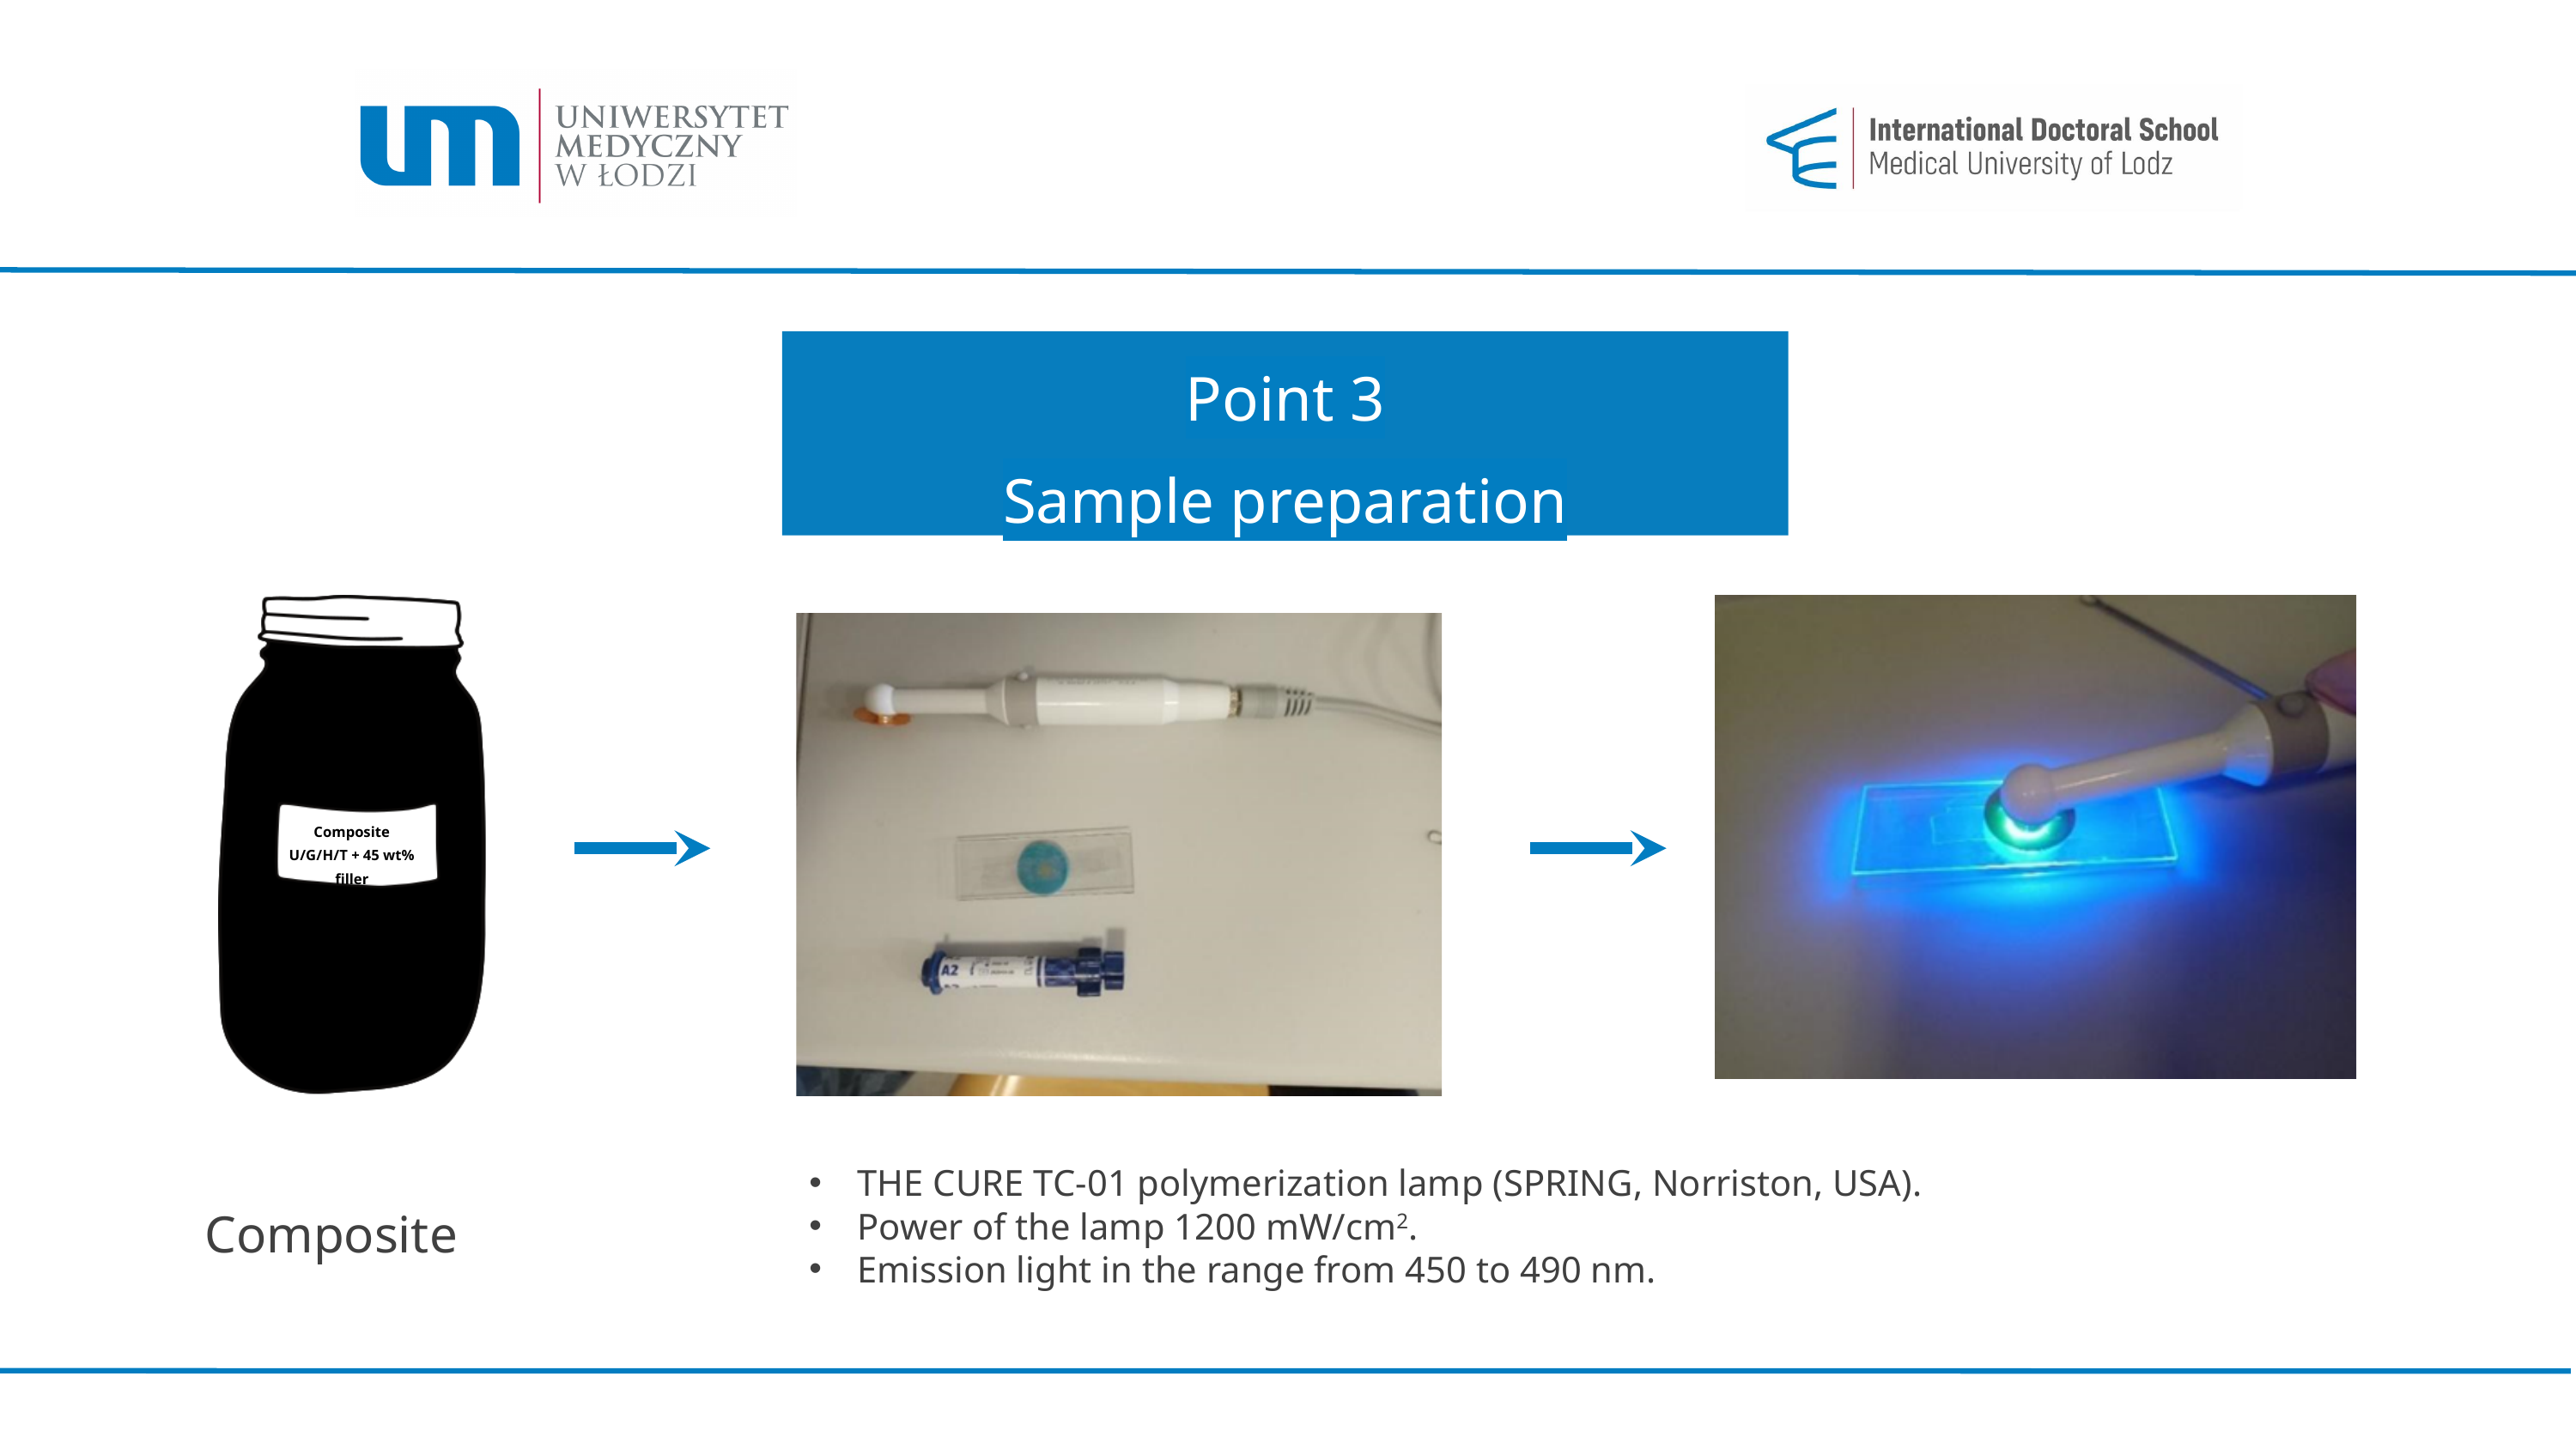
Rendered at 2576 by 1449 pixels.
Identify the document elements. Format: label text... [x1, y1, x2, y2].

text_box Point 3 Sample preparation [781, 330, 1789, 536]
text_box Composite [191, 1196, 690, 1270]
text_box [217, 595, 2357, 1096]
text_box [355, 69, 2243, 217]
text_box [0, 270, 2576, 274]
text_box THE CURE TC-01 polymerization lamp (SPRING, Norriston, USA). Power of the lamp 1200 mW/cm2. Emission light in the range from 450 to 490 nm. [796, 1154, 2357, 1296]
